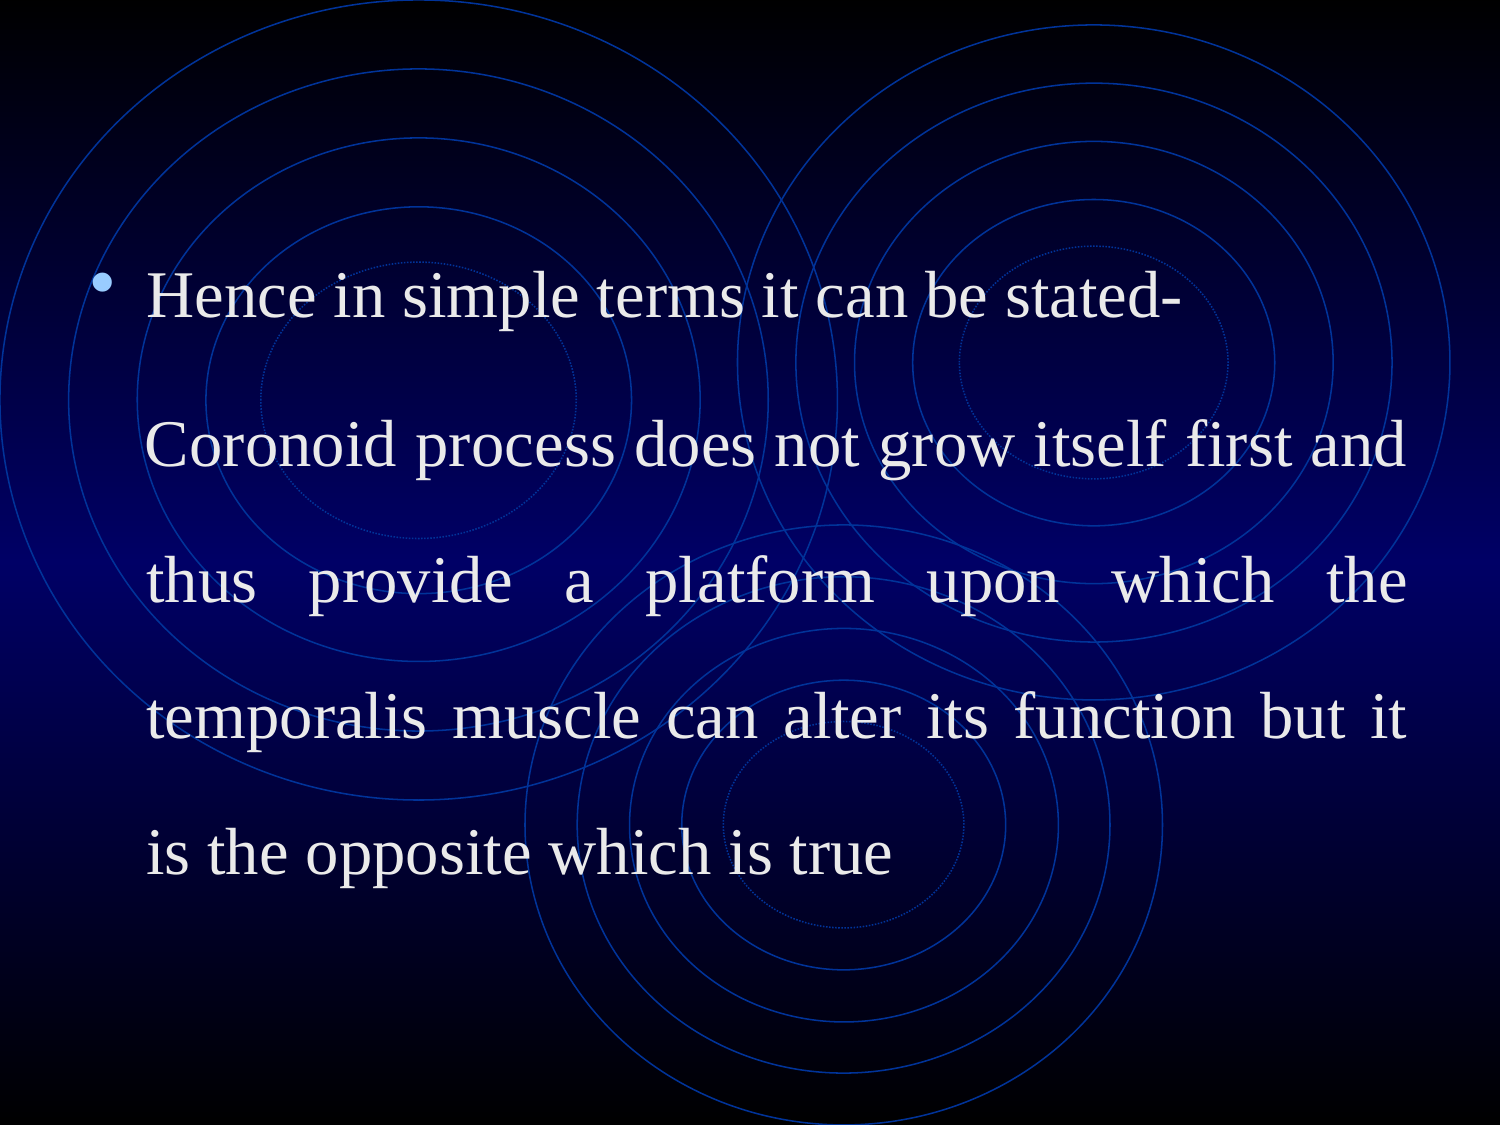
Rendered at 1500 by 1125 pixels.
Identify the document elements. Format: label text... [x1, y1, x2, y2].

list Hence in simple terms it can be stated- Coronoid process does not grow itself first and thus provide a platform upon which the temporalis muscle can alter its function but it is the opposite which is true [74, 187, 1426, 976]
